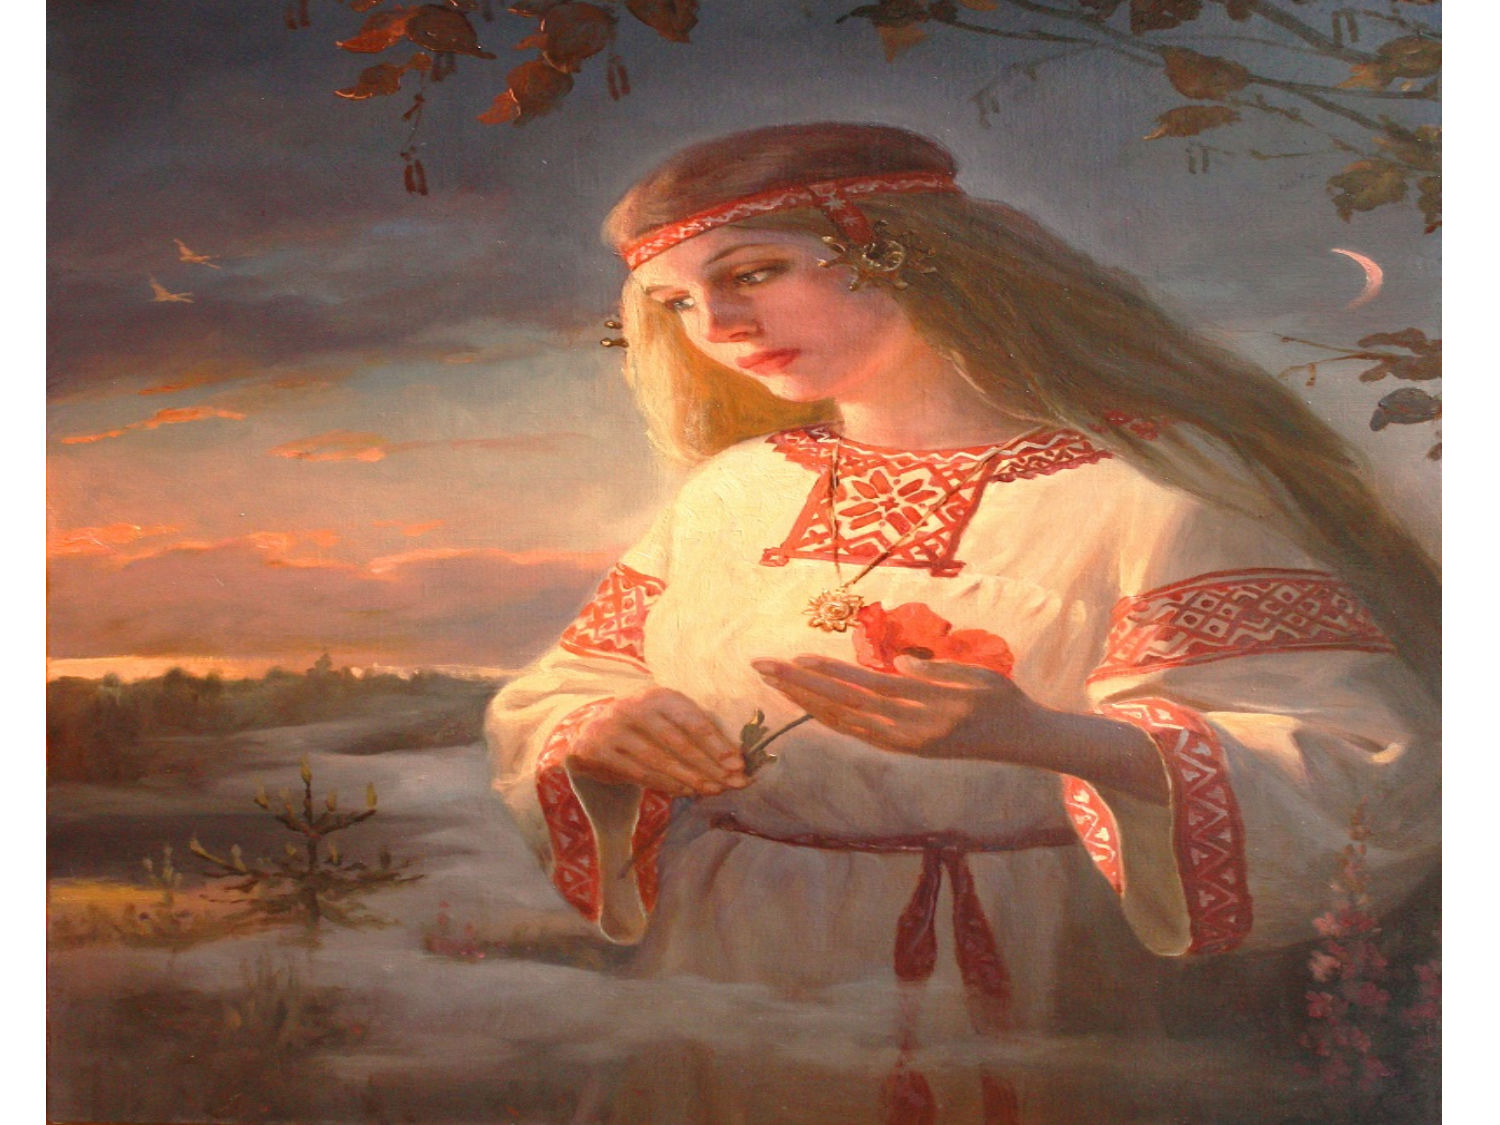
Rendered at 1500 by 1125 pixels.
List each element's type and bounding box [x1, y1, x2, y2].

list [46, 0, 1442, 1125]
